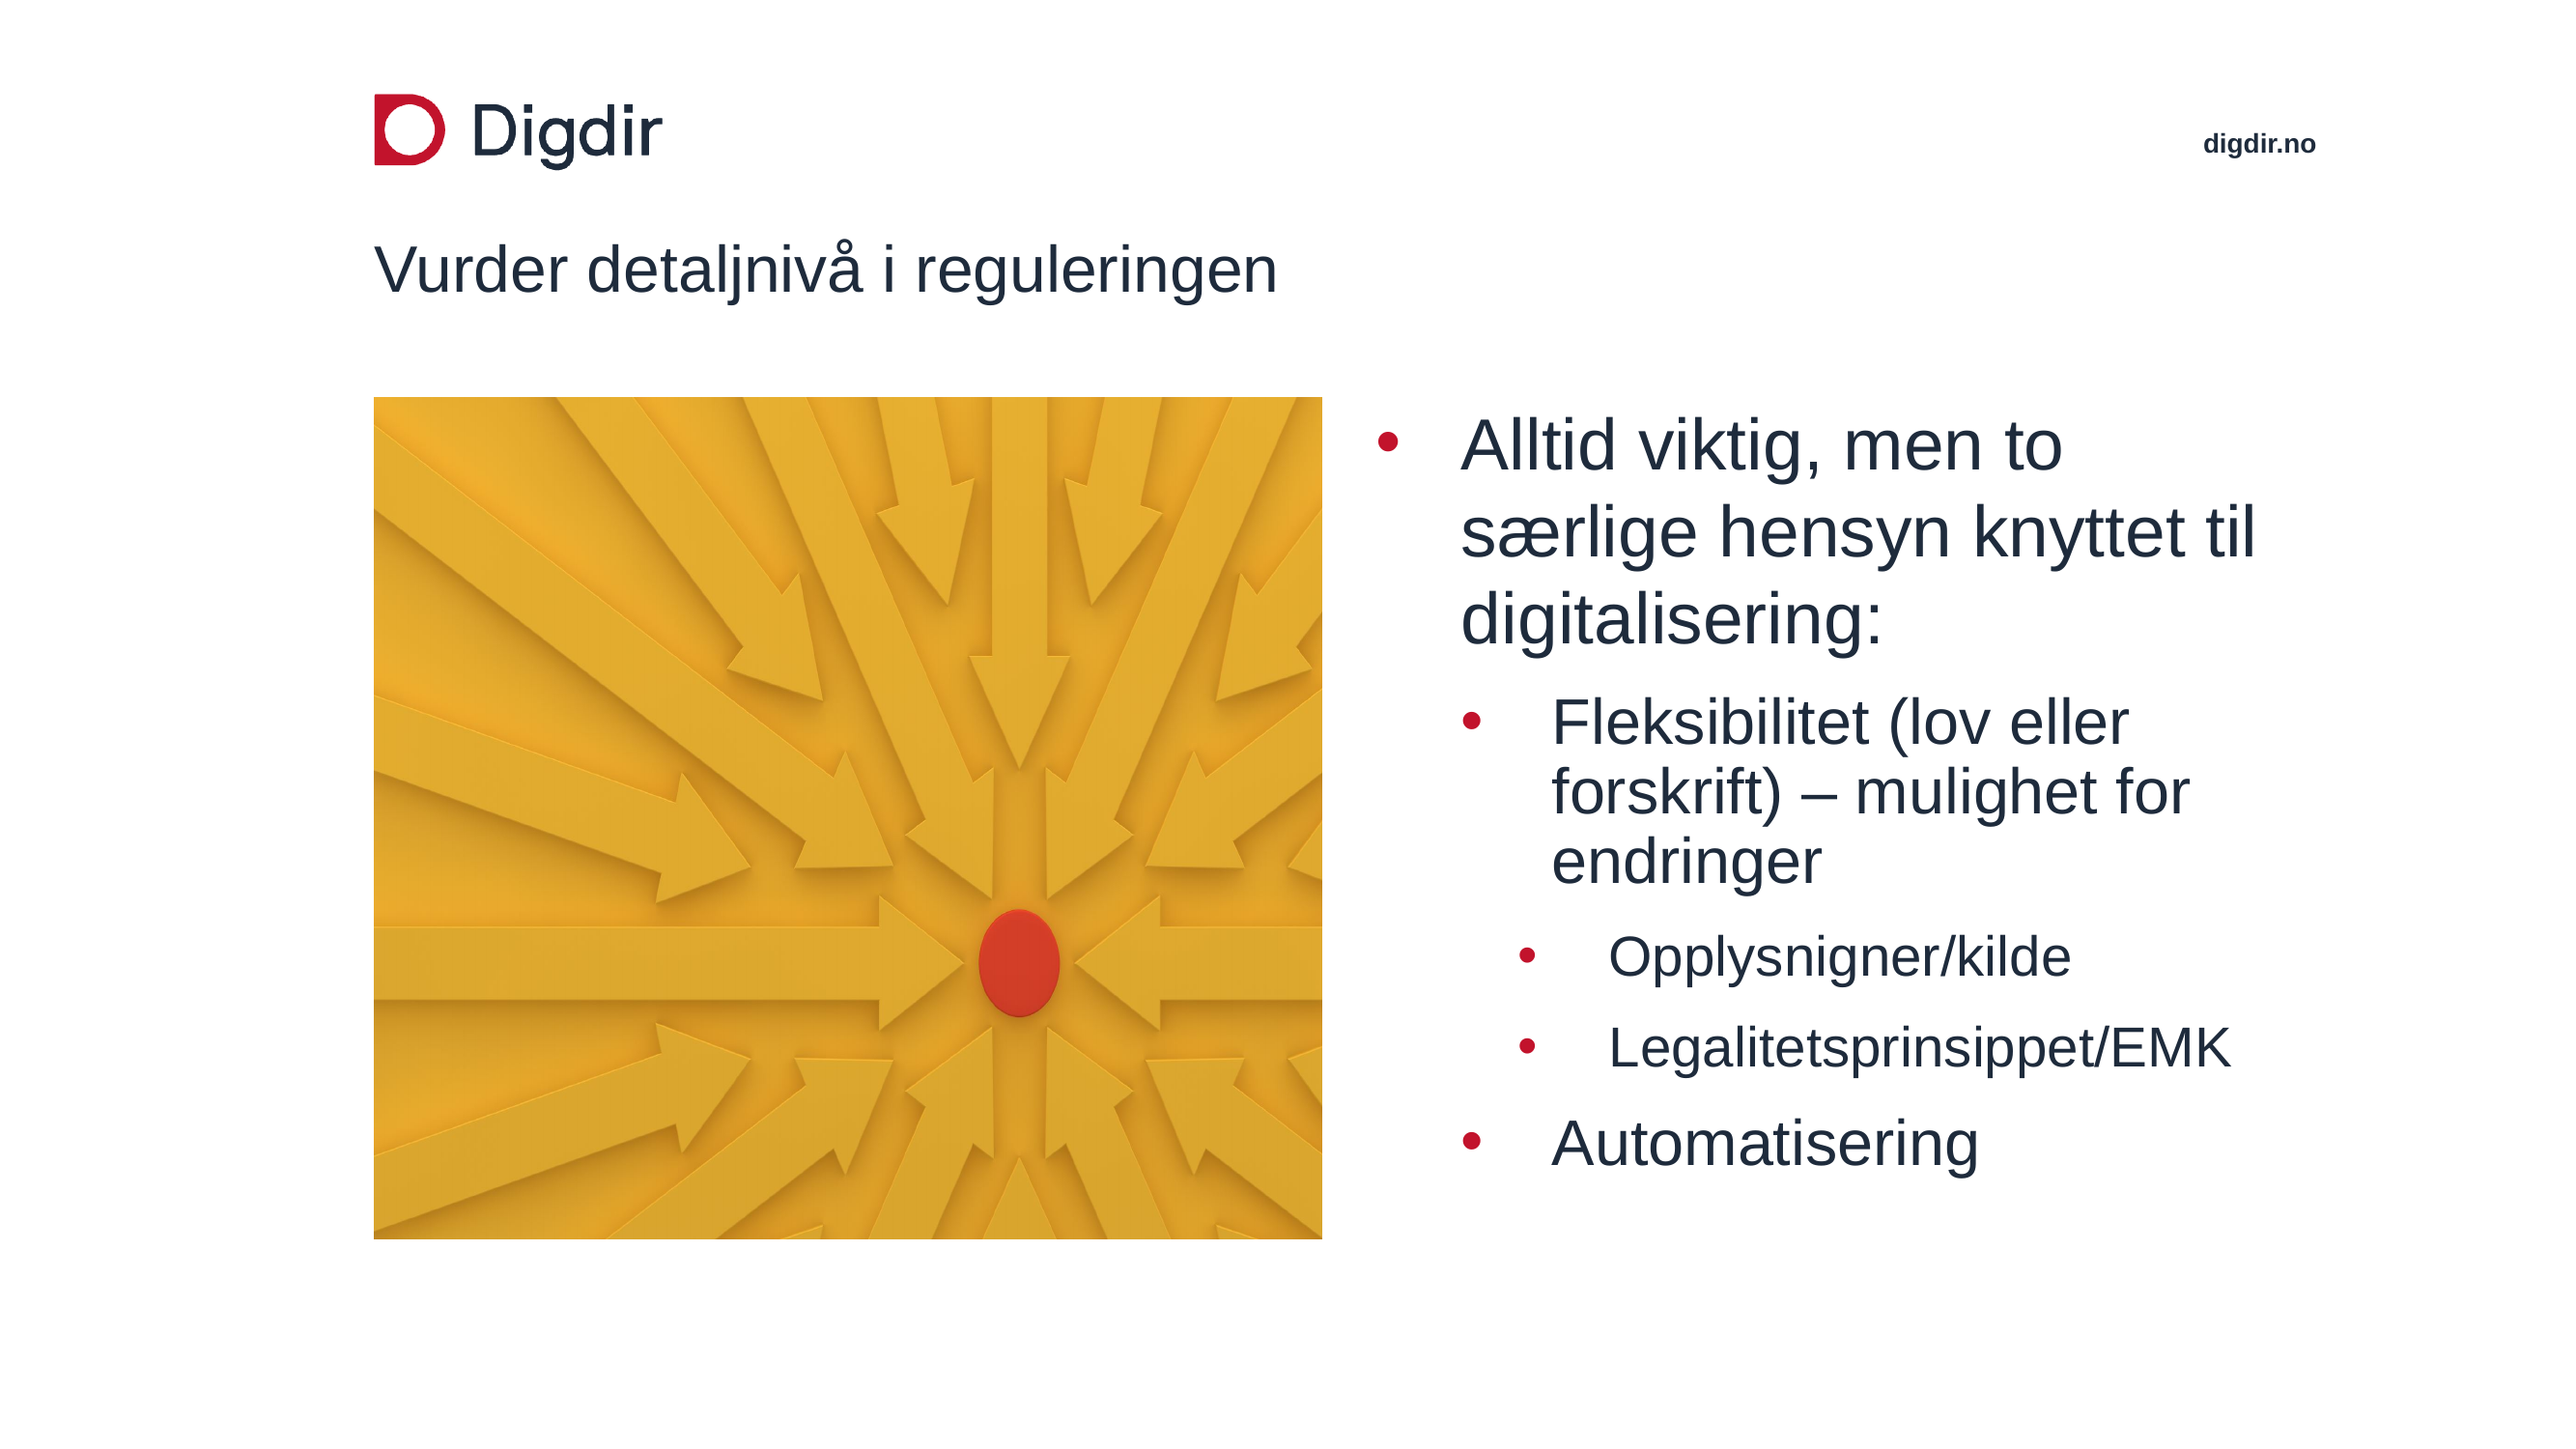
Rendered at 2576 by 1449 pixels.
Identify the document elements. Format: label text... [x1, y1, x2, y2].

picture [354, 73, 682, 185]
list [374, 397, 1322, 1239]
list Alltid viktig, men to særlige hensyn knyttet til digitalisering: Fleksibilitet (lov eller forskrift) – mulighet for endringer Opplysnigner/kilde Legalitetsprinsippet/EMK Automatisering [1375, 397, 2323, 1314]
title Vurder detaljnivå i reguleringen [374, 234, 2323, 345]
